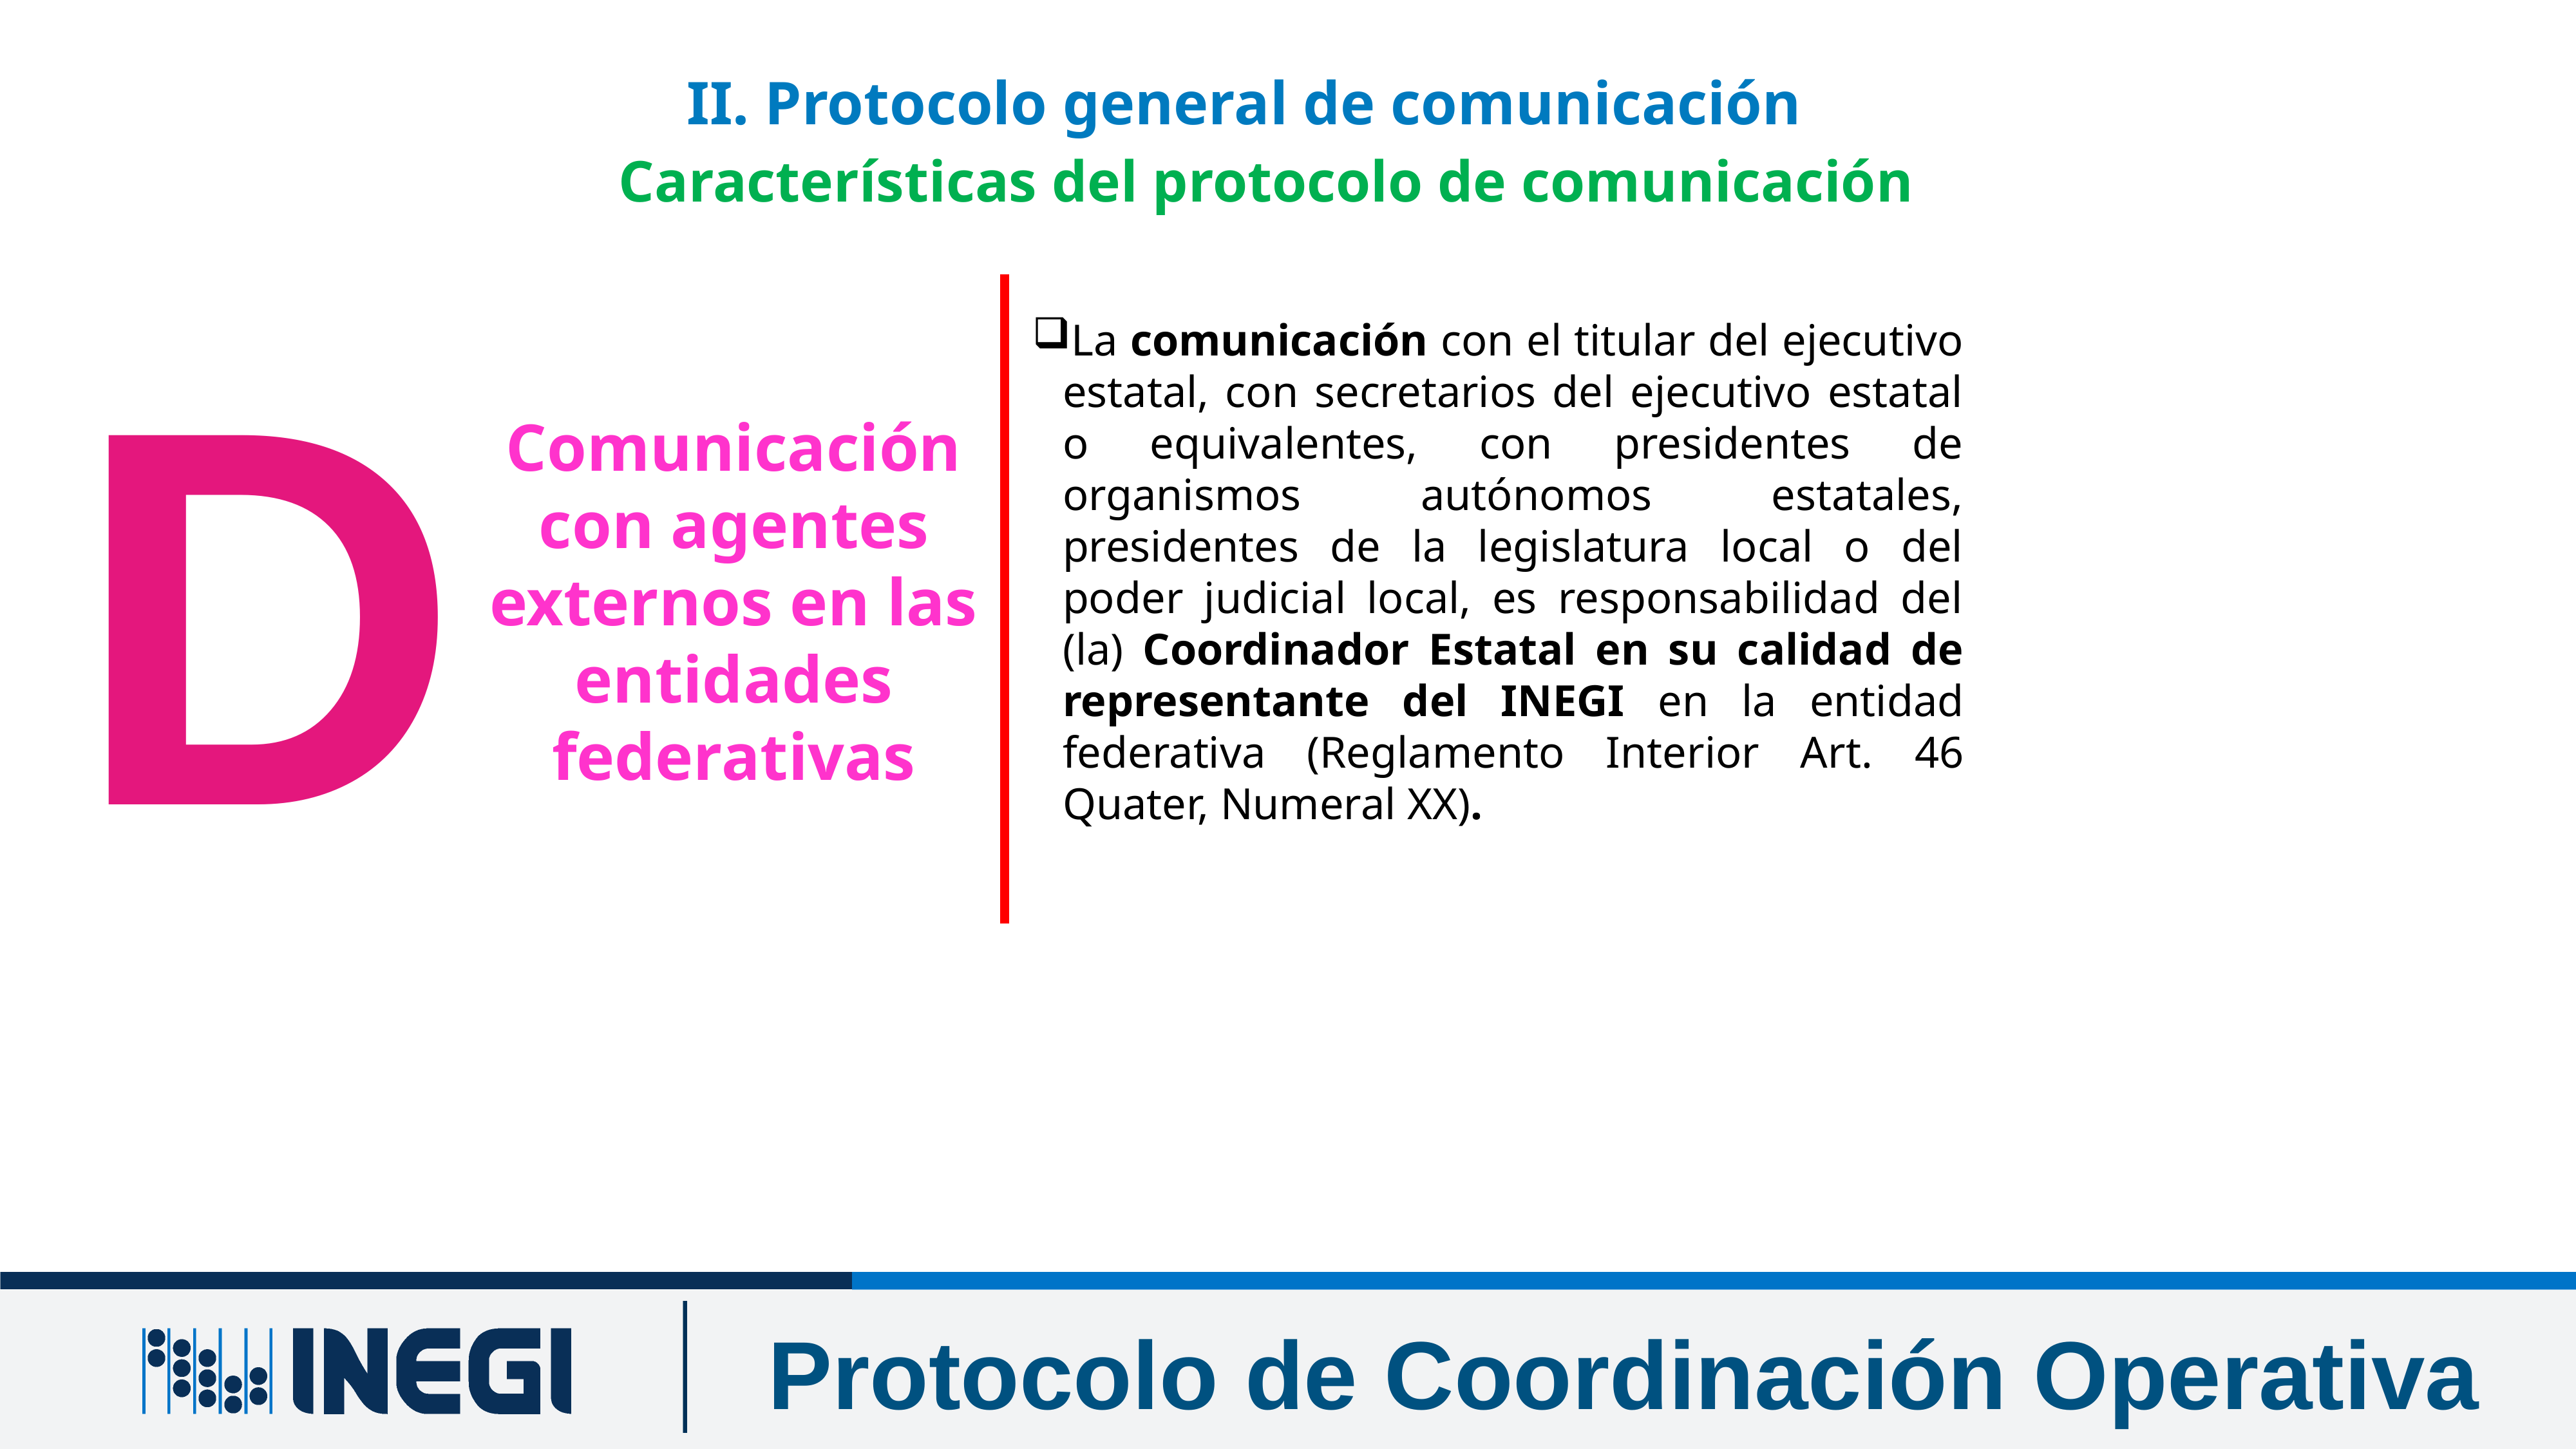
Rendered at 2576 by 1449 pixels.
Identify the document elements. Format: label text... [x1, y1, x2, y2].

list Protocolo de Coordinación Operativa [699, 1307, 2550, 1435]
picture [0, 0, 2576, 1449]
text_box La comunicación con el titular del ejecutivo estatal, con secretarios del ejecutivo estatal o equivalentes, con presidentes de organismos autónomos estatales, presidentes de la legislatura local o del poder judicial local, es responsabilidad del (la) Coordinador Estatal en su calidad de representante del INEGI en la entidad federativa (Reglamento Interior Art. 46 Quater, Numeral XX). [1023, 308, 1974, 833]
text_box Características del protocolo de comunicación [375, 142, 2157, 218]
text_box II. Protocolo general de comunicación [109, 61, 2380, 142]
text_box Comunicación con agentes externos en las entidades federativas [472, 402, 996, 798]
text_box D [63, 263, 471, 917]
